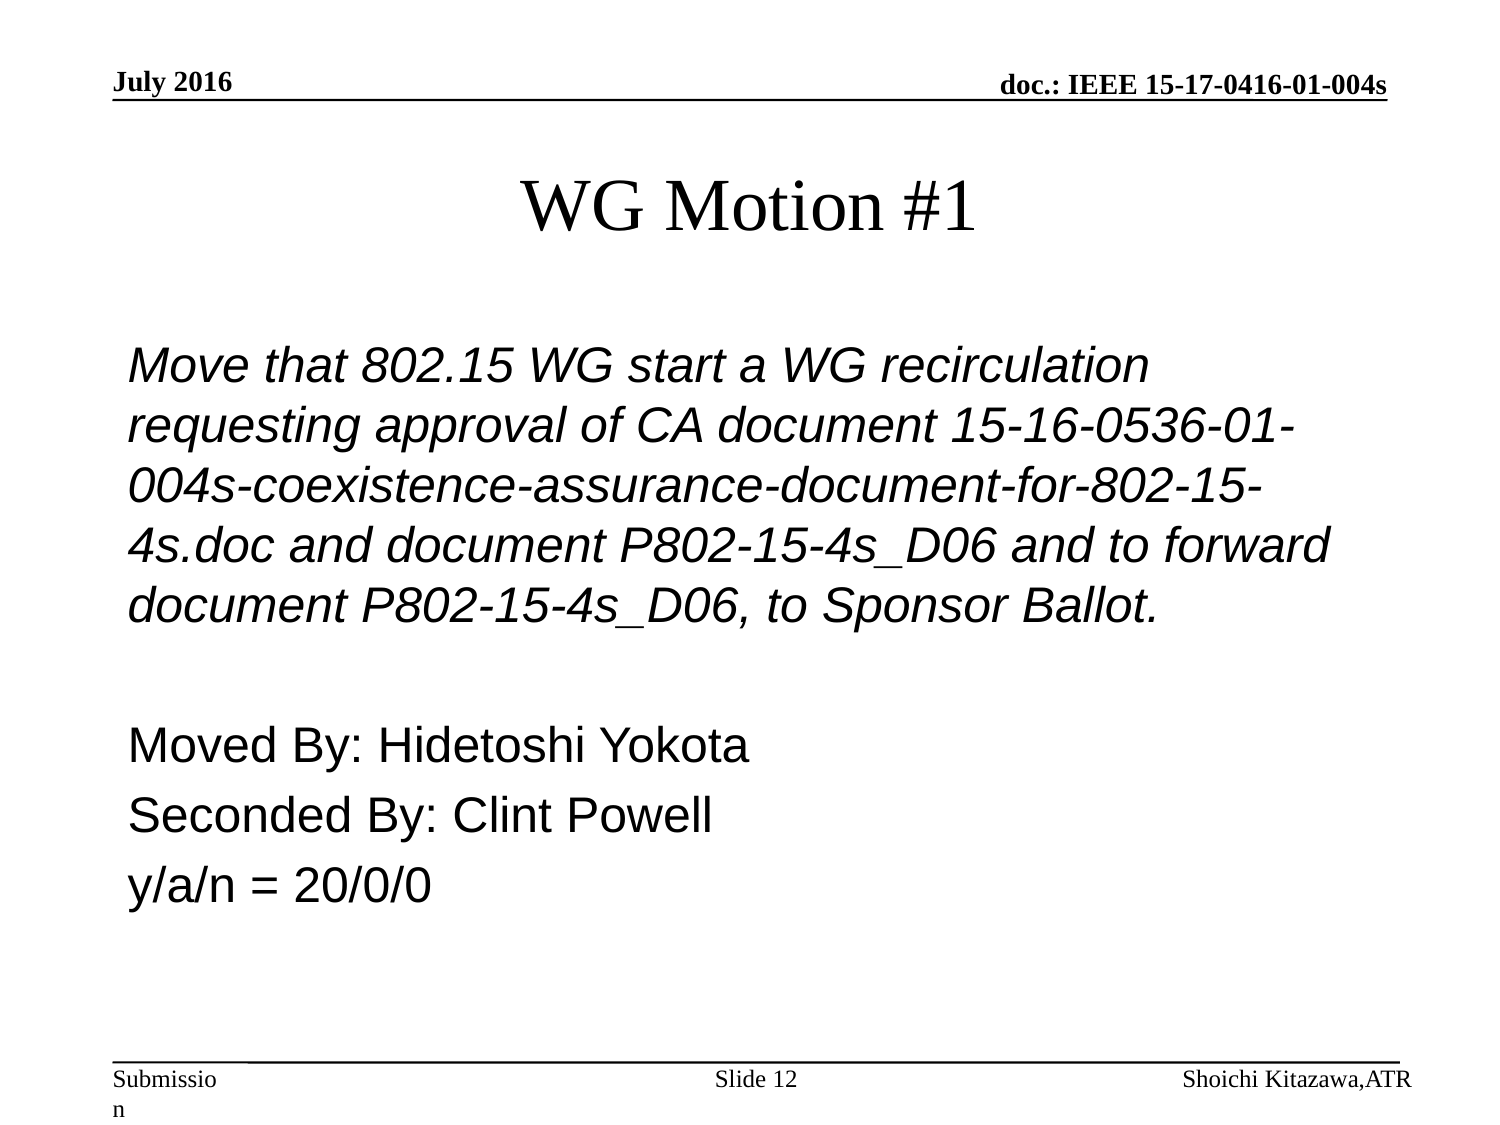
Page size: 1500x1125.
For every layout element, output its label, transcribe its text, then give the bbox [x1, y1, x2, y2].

slide_number Slide 12 [712, 1062, 800, 1093]
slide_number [112, 62, 375, 98]
footer Shoichi Kitazawa,ATR [900, 1062, 1413, 1093]
title WG Motion #1 [112, 112, 1388, 288]
list Move that 802.15 WG start a WG recirculation requesting approval of CA document 15-16-0536-01-004s-coexistence-assurance-document-for-802-15-4s.doc and document P802-15-4s_D06 and to forward document P802-15-4s_D06, to Sponsor Ballot. Moved By: Hidetoshi Yokota Seconded By: Clint Powell y/a/n = 20/0/0 [112, 324, 1388, 1001]
